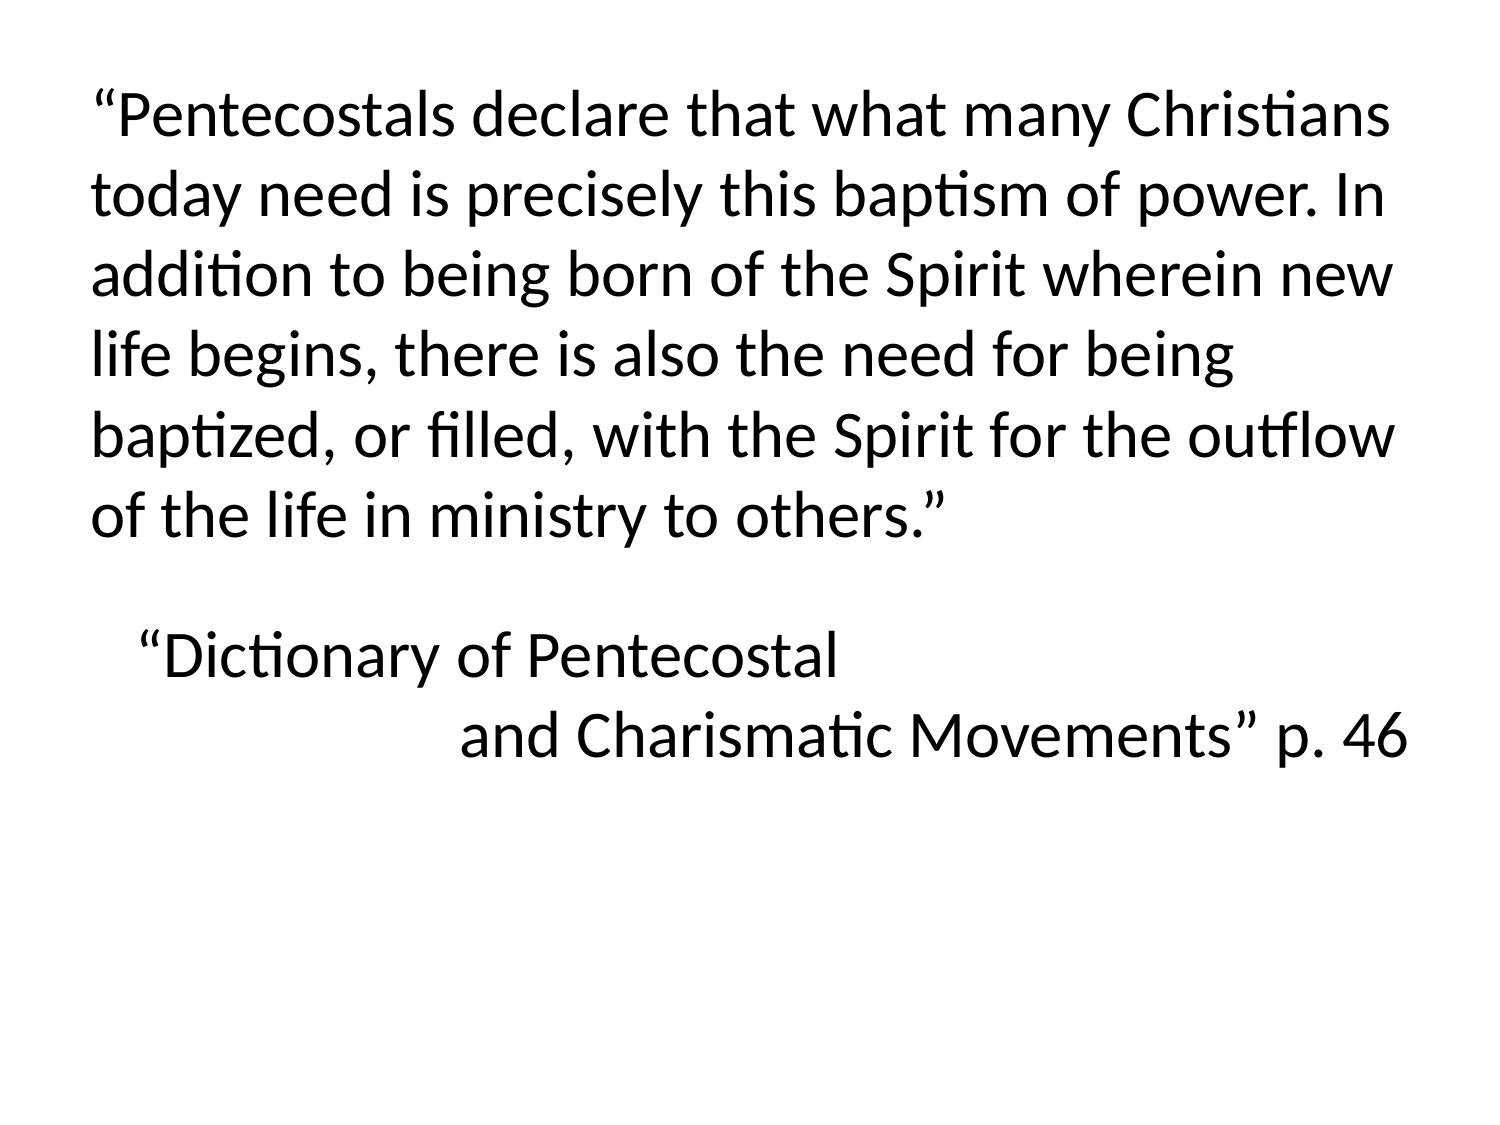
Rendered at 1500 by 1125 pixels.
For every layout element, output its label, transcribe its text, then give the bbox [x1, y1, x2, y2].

list “Pentecostals declare that what many Christians today need is precisely this baptism of power. In addition to being born of the Spirit wherein new life begins, there is also the need for being baptized, or filled, with the Spirit for the outflow of the life in ministry to others.” “Dictionary of Pentecostal and Charismatic Movements” p. 46 [75, 62, 1425, 1050]
